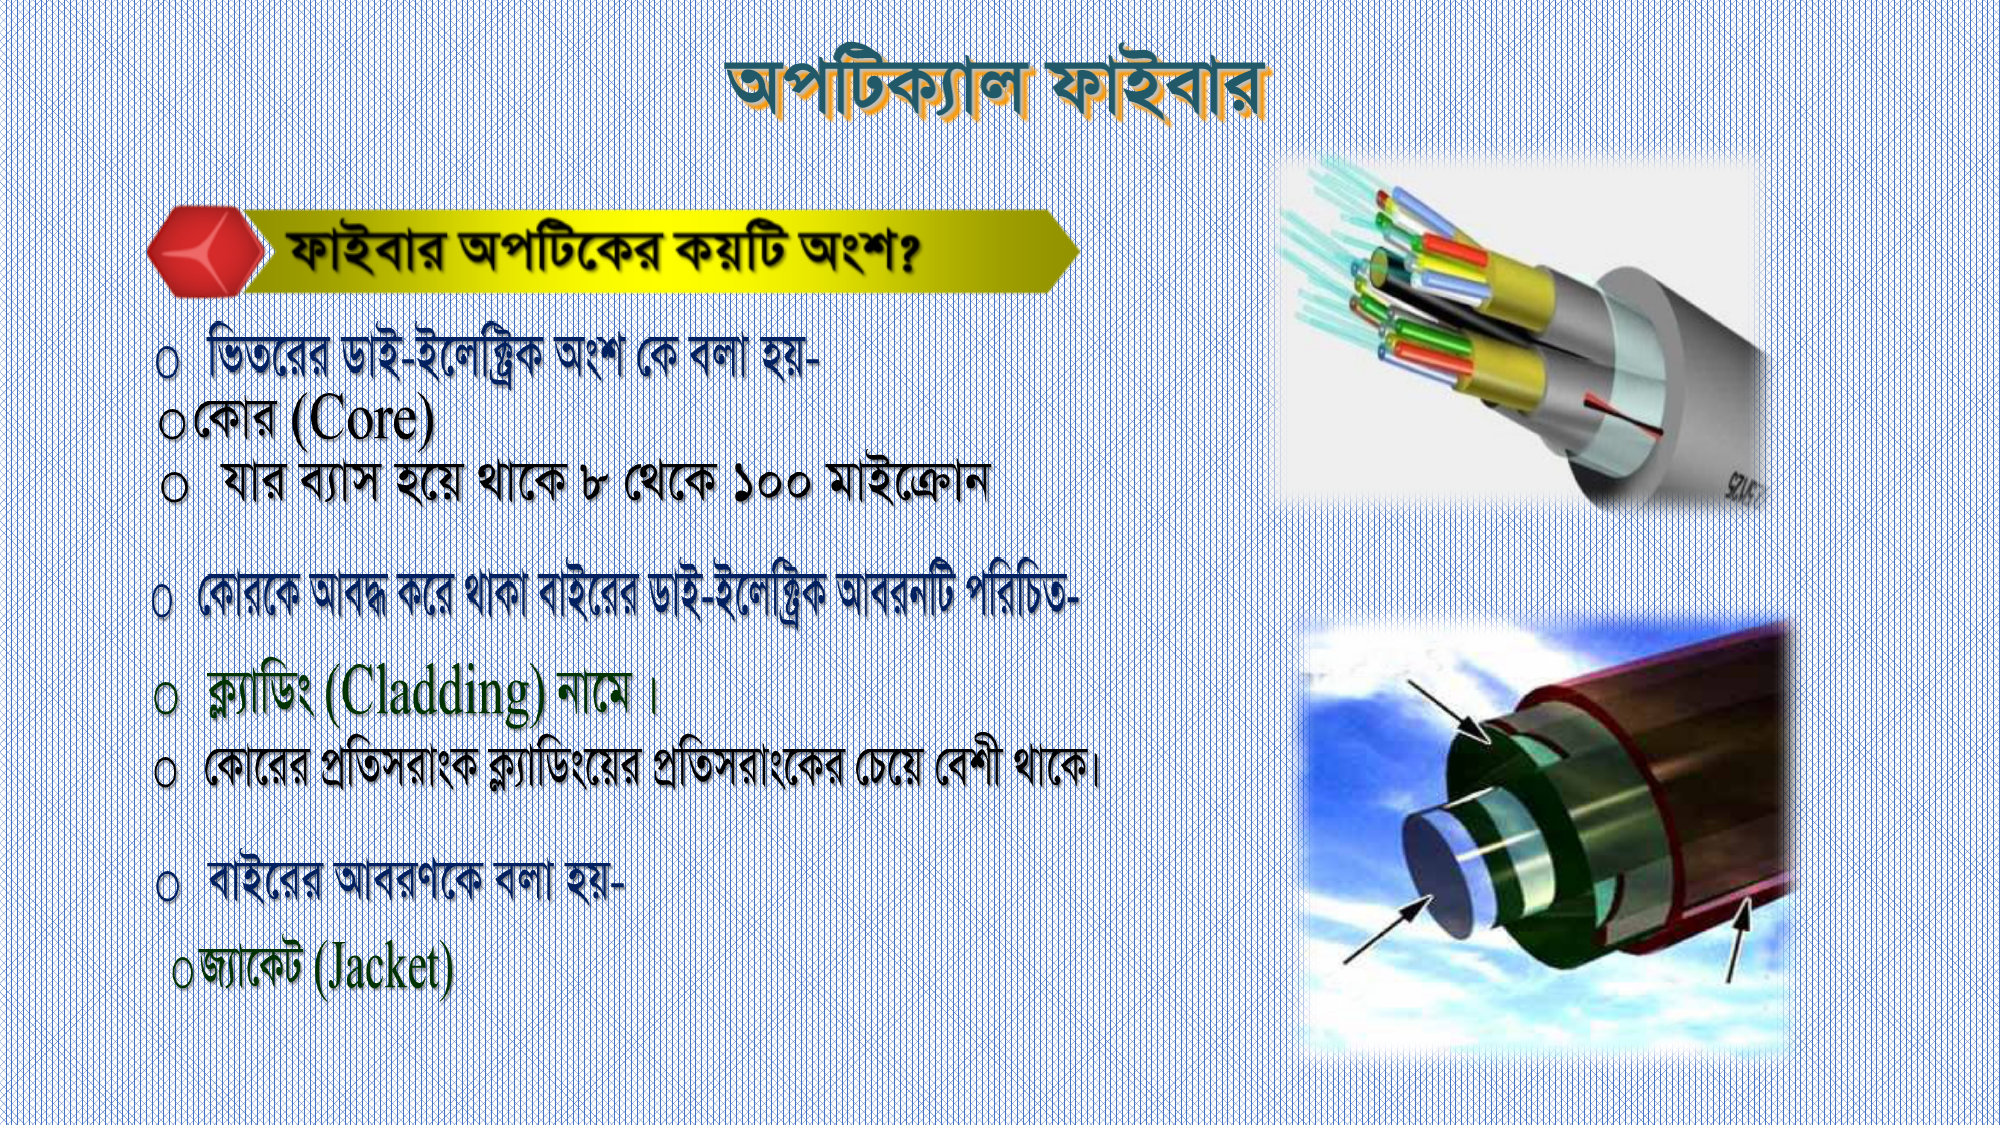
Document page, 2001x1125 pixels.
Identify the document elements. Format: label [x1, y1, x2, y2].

picture [123, 829, 662, 1015]
picture [97, 189, 1083, 521]
picture [123, 541, 1121, 644]
picture [717, 33, 1780, 524]
picture [1282, 601, 1808, 1077]
picture [97, 653, 1124, 813]
